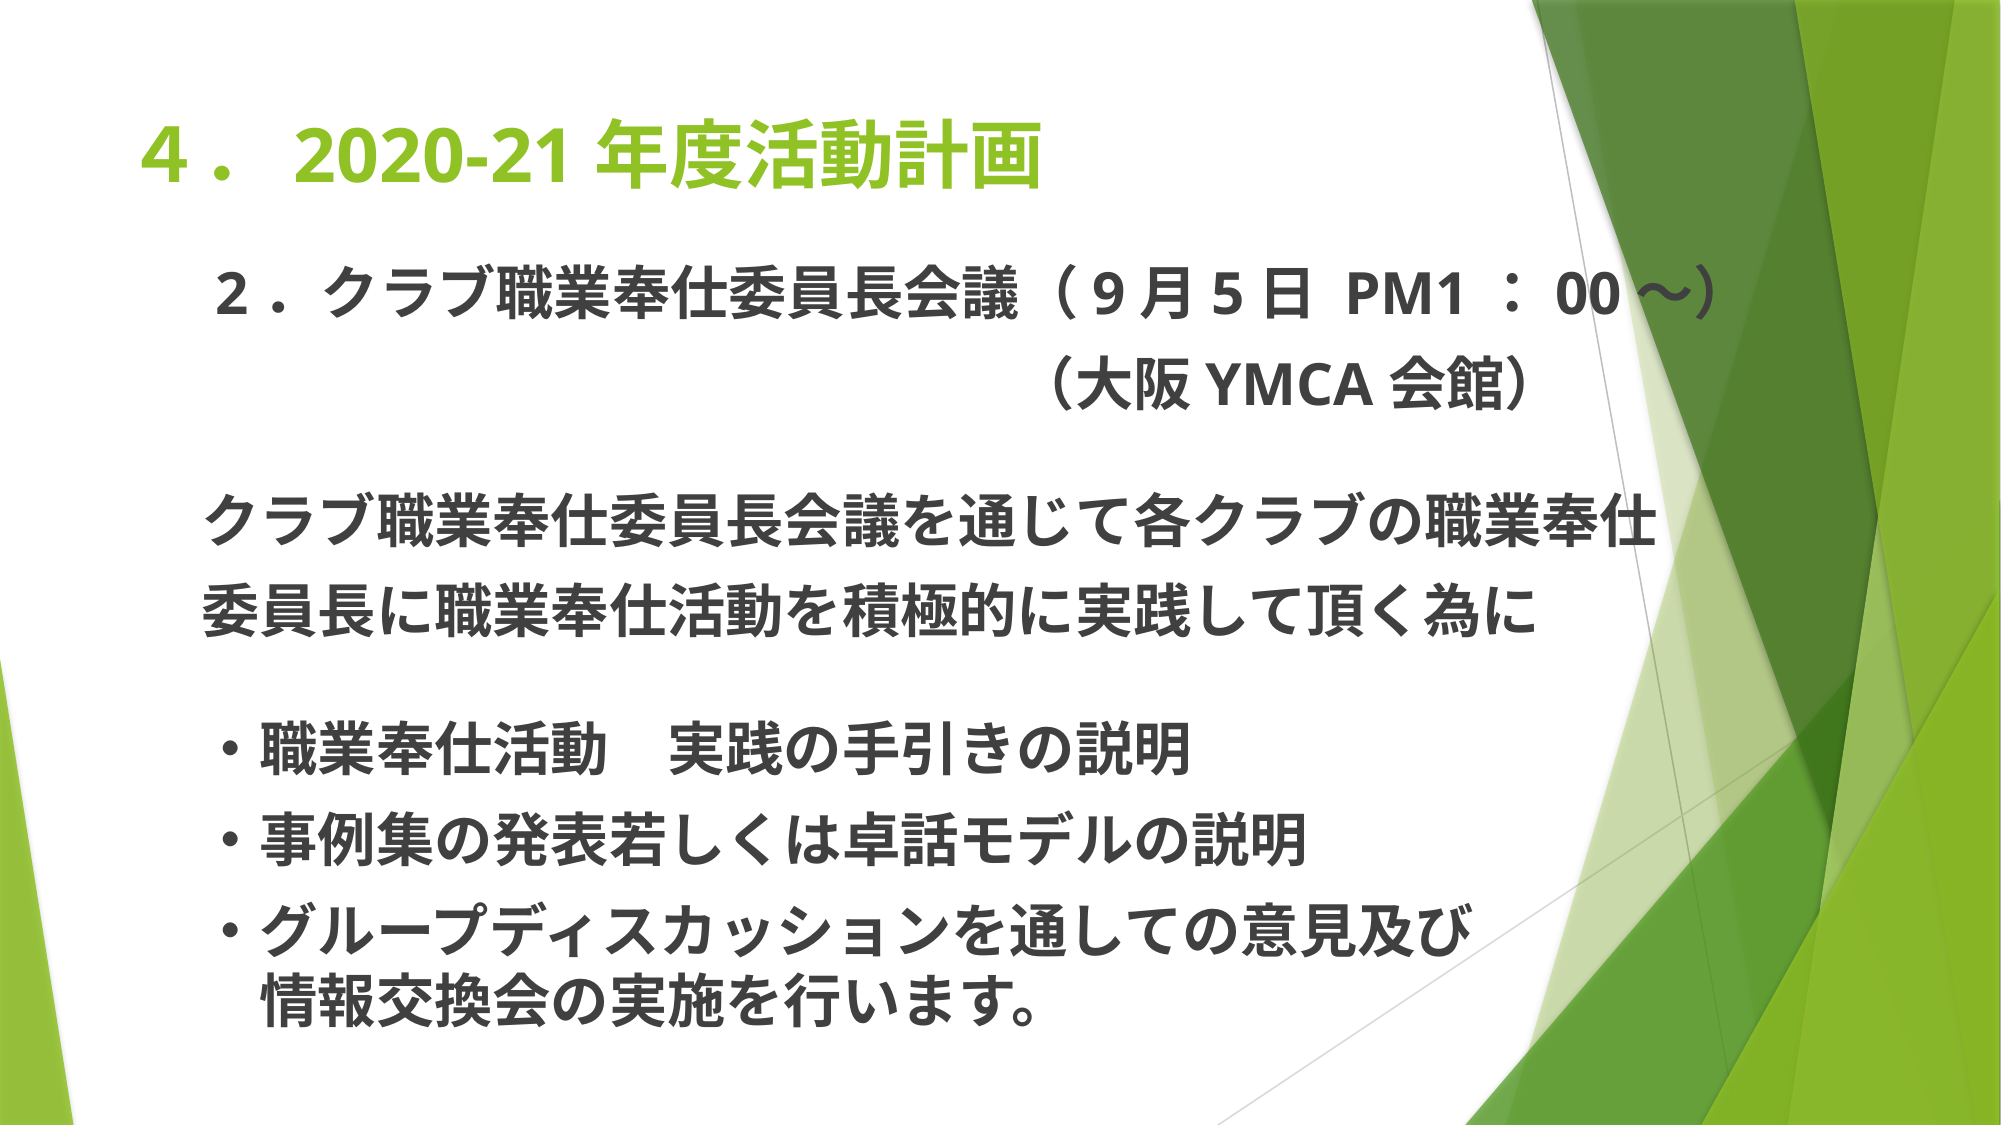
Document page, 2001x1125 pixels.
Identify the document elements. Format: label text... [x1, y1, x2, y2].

list 2．クラブ職業奉仕委員長会議（9月5日 PM1：00～） （大阪YMCA会館） クラブ職業奉仕委員長会議を通じて各クラブの職業奉仕 委員長に職業奉仕活動を積極的に実践して頂く為に ・職業奉仕活動 実践の手引きの説明 ・事例集の発表若しくは卓話モデルの説明 ・グループディスカッションを通しての意見及び 情報交換会の実施を行います。 [128, 248, 1771, 1125]
title ４．2020-21年度活動計画 [111, 99, 1522, 317]
